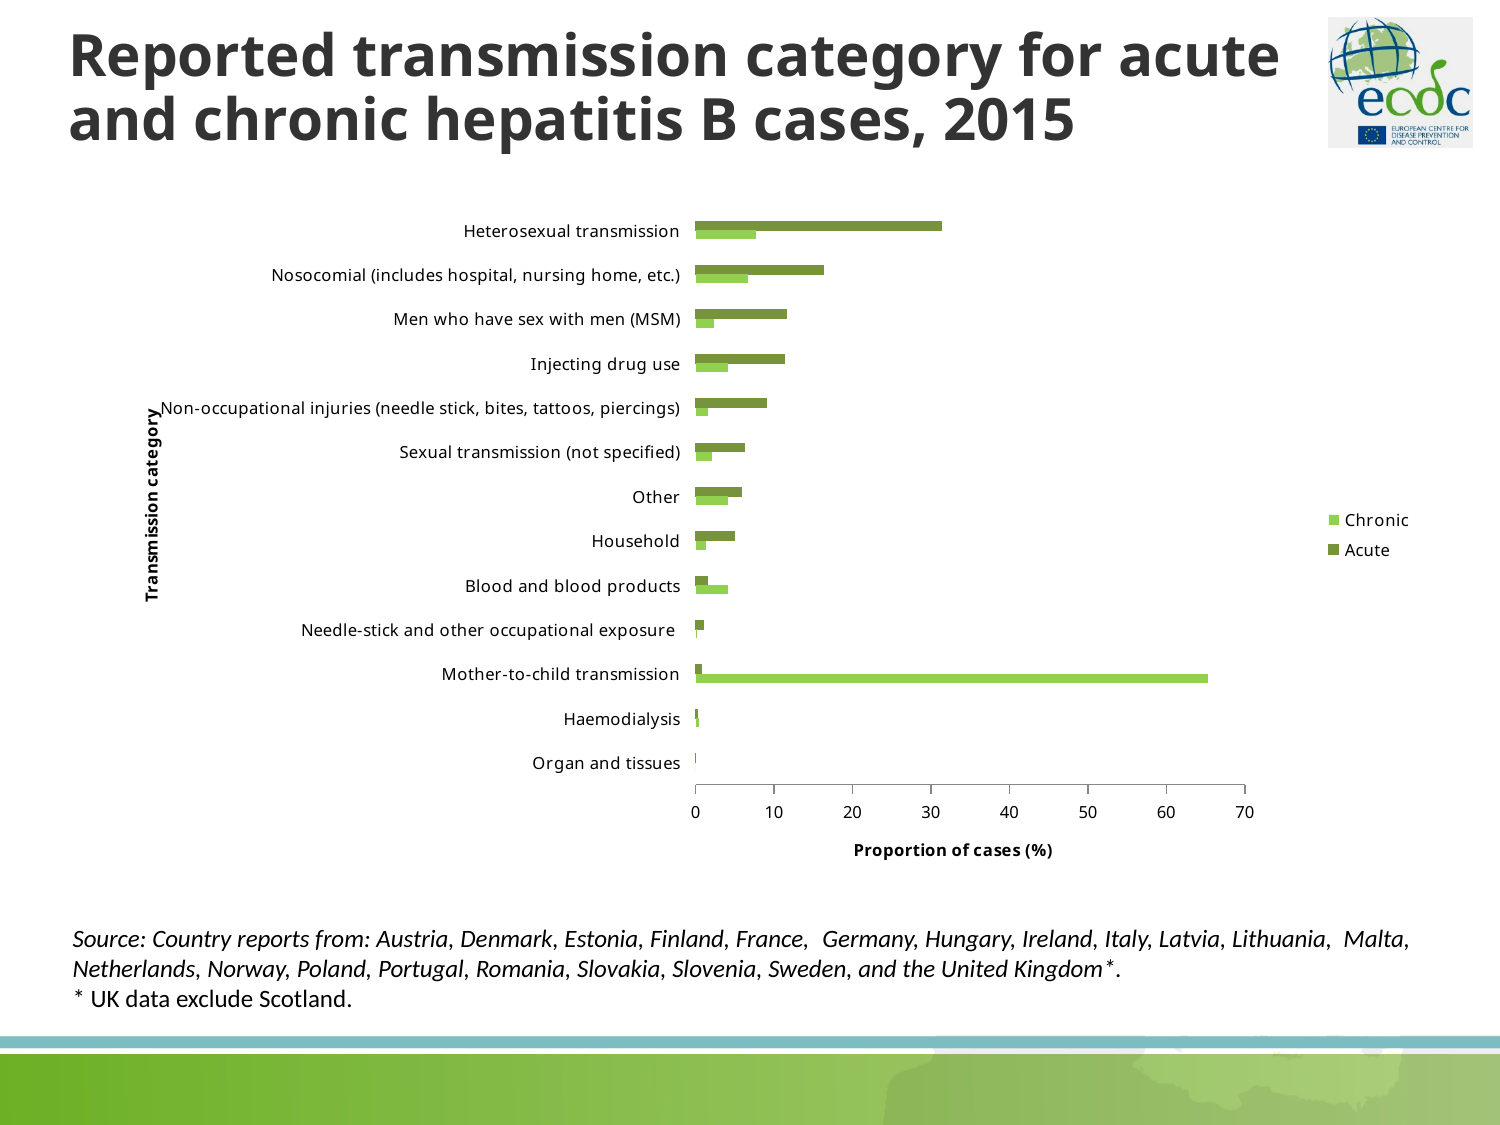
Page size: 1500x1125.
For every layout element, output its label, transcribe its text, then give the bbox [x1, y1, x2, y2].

title Reported transmission category for acute and chronic hepatitis B cases, 2015 [53, 19, 1404, 154]
picture [0, 1035, 1500, 1125]
chart [57, 163, 1428, 906]
text_box Source: Country reports from: Austria, Denmark, Estonia, Finland, France, Germany, Hungary, Ireland, Italy, Latvia, Lithuania, Malta, Netherlands, Norway, Poland, Portugal, Romania, Slovakia, Slovenia, Sweden, and the United Kingdom*. * UK data exclude Scotland. [57, 915, 1445, 1020]
picture [1328, 17, 1473, 148]
